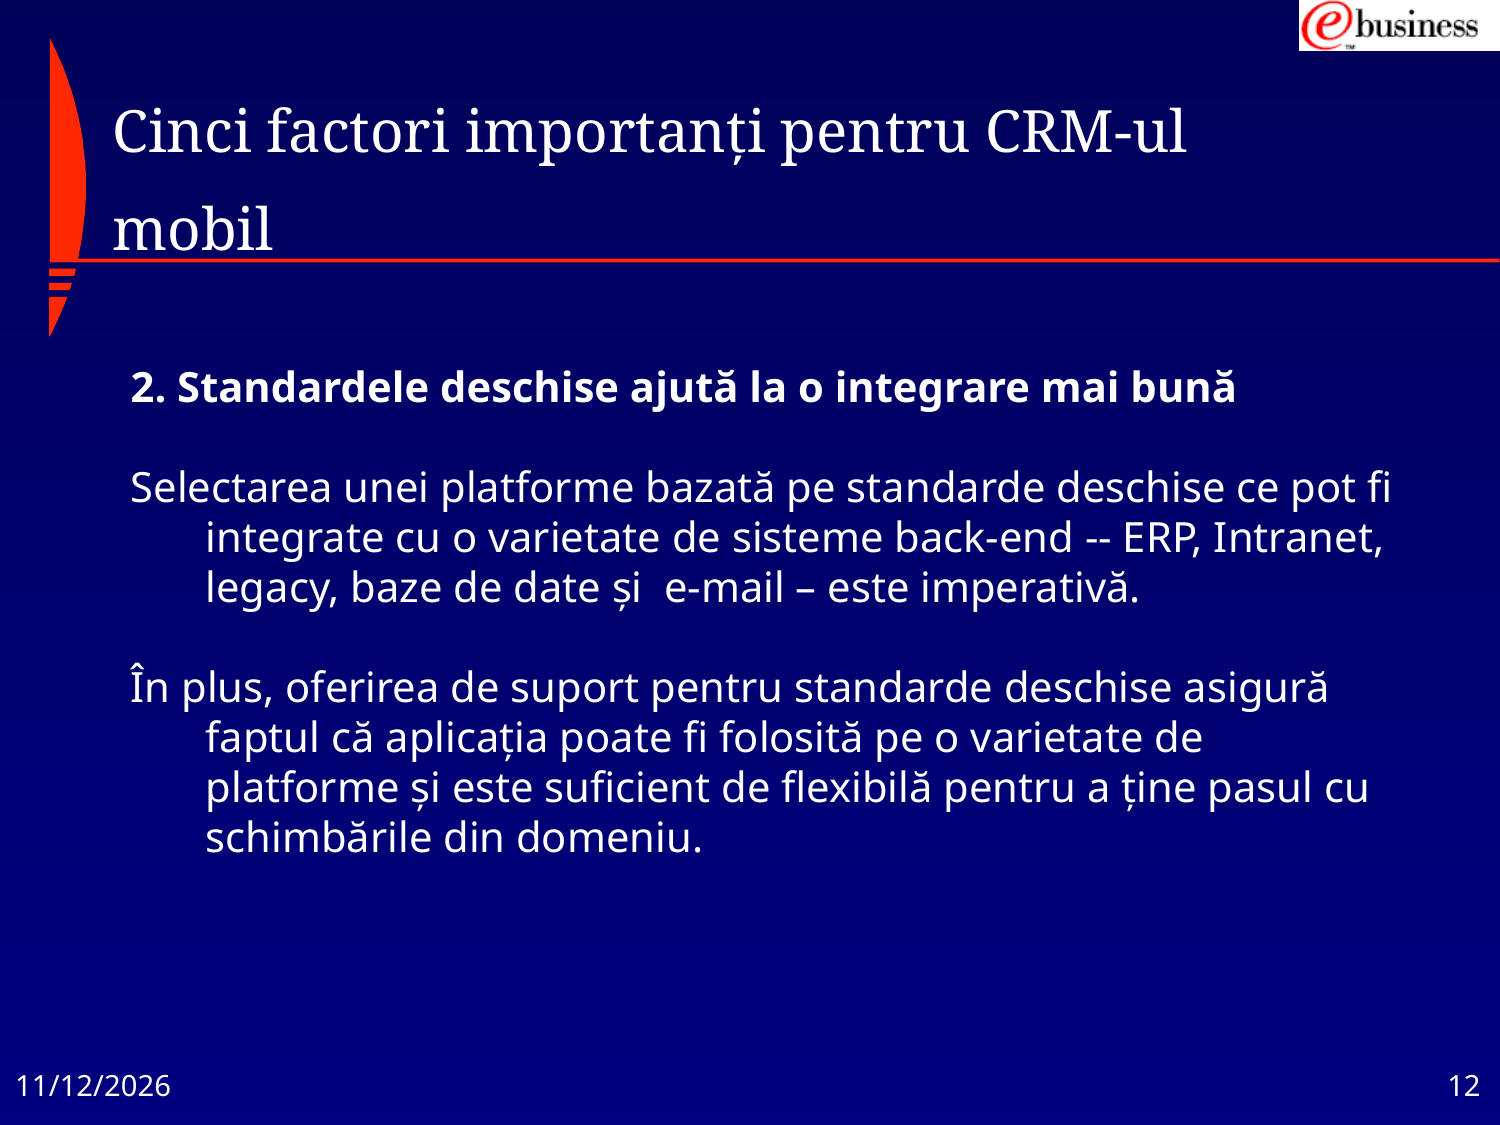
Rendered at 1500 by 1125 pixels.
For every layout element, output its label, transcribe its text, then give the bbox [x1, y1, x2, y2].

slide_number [0, 1049, 312, 1125]
slide_number 12 [1184, 1050, 1496, 1125]
title Cinci factori importanţi pentru CRM-ul mobil [112, 69, 1337, 263]
text_box 2. Standardele deschise ajută la o integrare mai bună Selectarea unei platforme bazată pe standarde deschise ce pot fi integrate cu o varietate de sisteme back-end -- ERP, Intranet, legacy, baze de date și e-mail – este imperativă. În plus, oferirea de suport pentru standarde deschise asigură faptul că aplicația poate fi folosită pe o varietate de platforme și este suficient de flexibilă pentru a ține pasul cu schimbările din domeniu. [130, 360, 1406, 862]
picture [1299, 0, 1500, 52]
